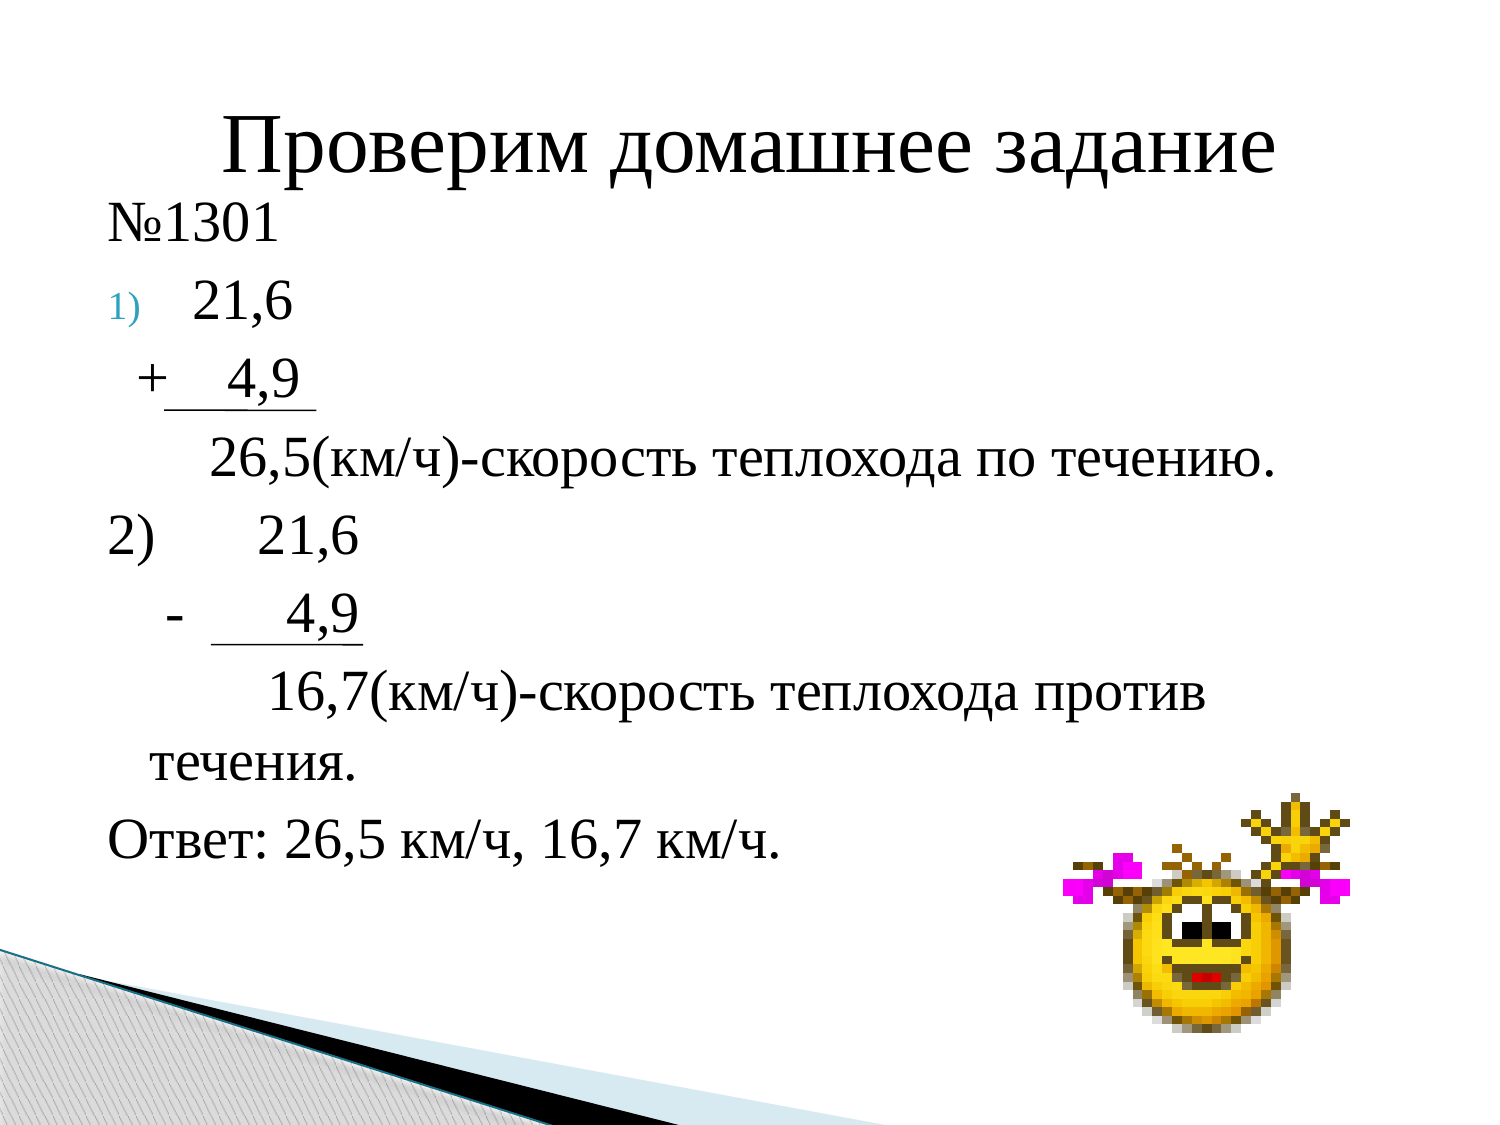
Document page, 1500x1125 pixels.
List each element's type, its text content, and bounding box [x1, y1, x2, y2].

picture [1054, 784, 1381, 1043]
list №1301 21,6 + 4,9 26,5(км/ч)-скорость теплохода по течению. 2) 21,6 - 4,9 16,7(км/ч)-скорость теплохода против течения. Ответ: 26,5 км/ч, 16,7 км/ч. [75, 233, 1425, 986]
title Проверим домашнее задание [75, 45, 1425, 233]
